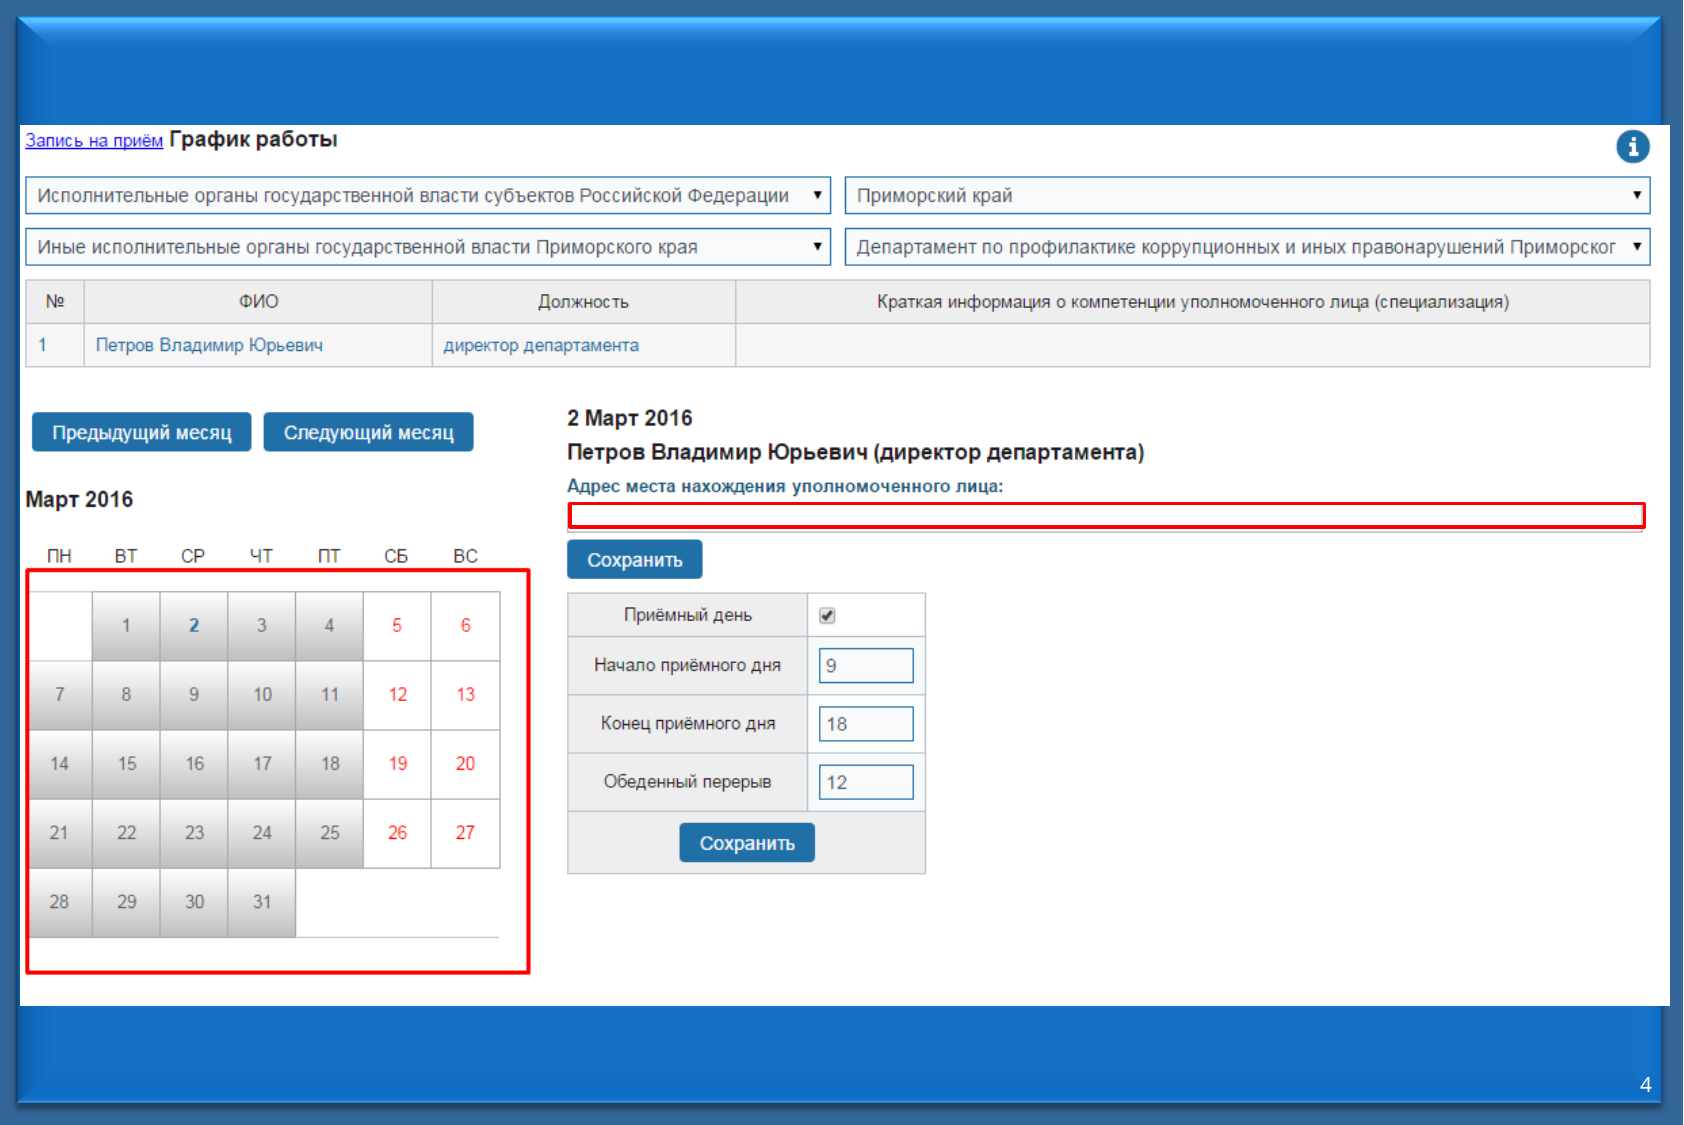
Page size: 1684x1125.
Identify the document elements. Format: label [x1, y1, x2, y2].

picture [19, 124, 1671, 1006]
text_box [0, 11, 1684, 1120]
